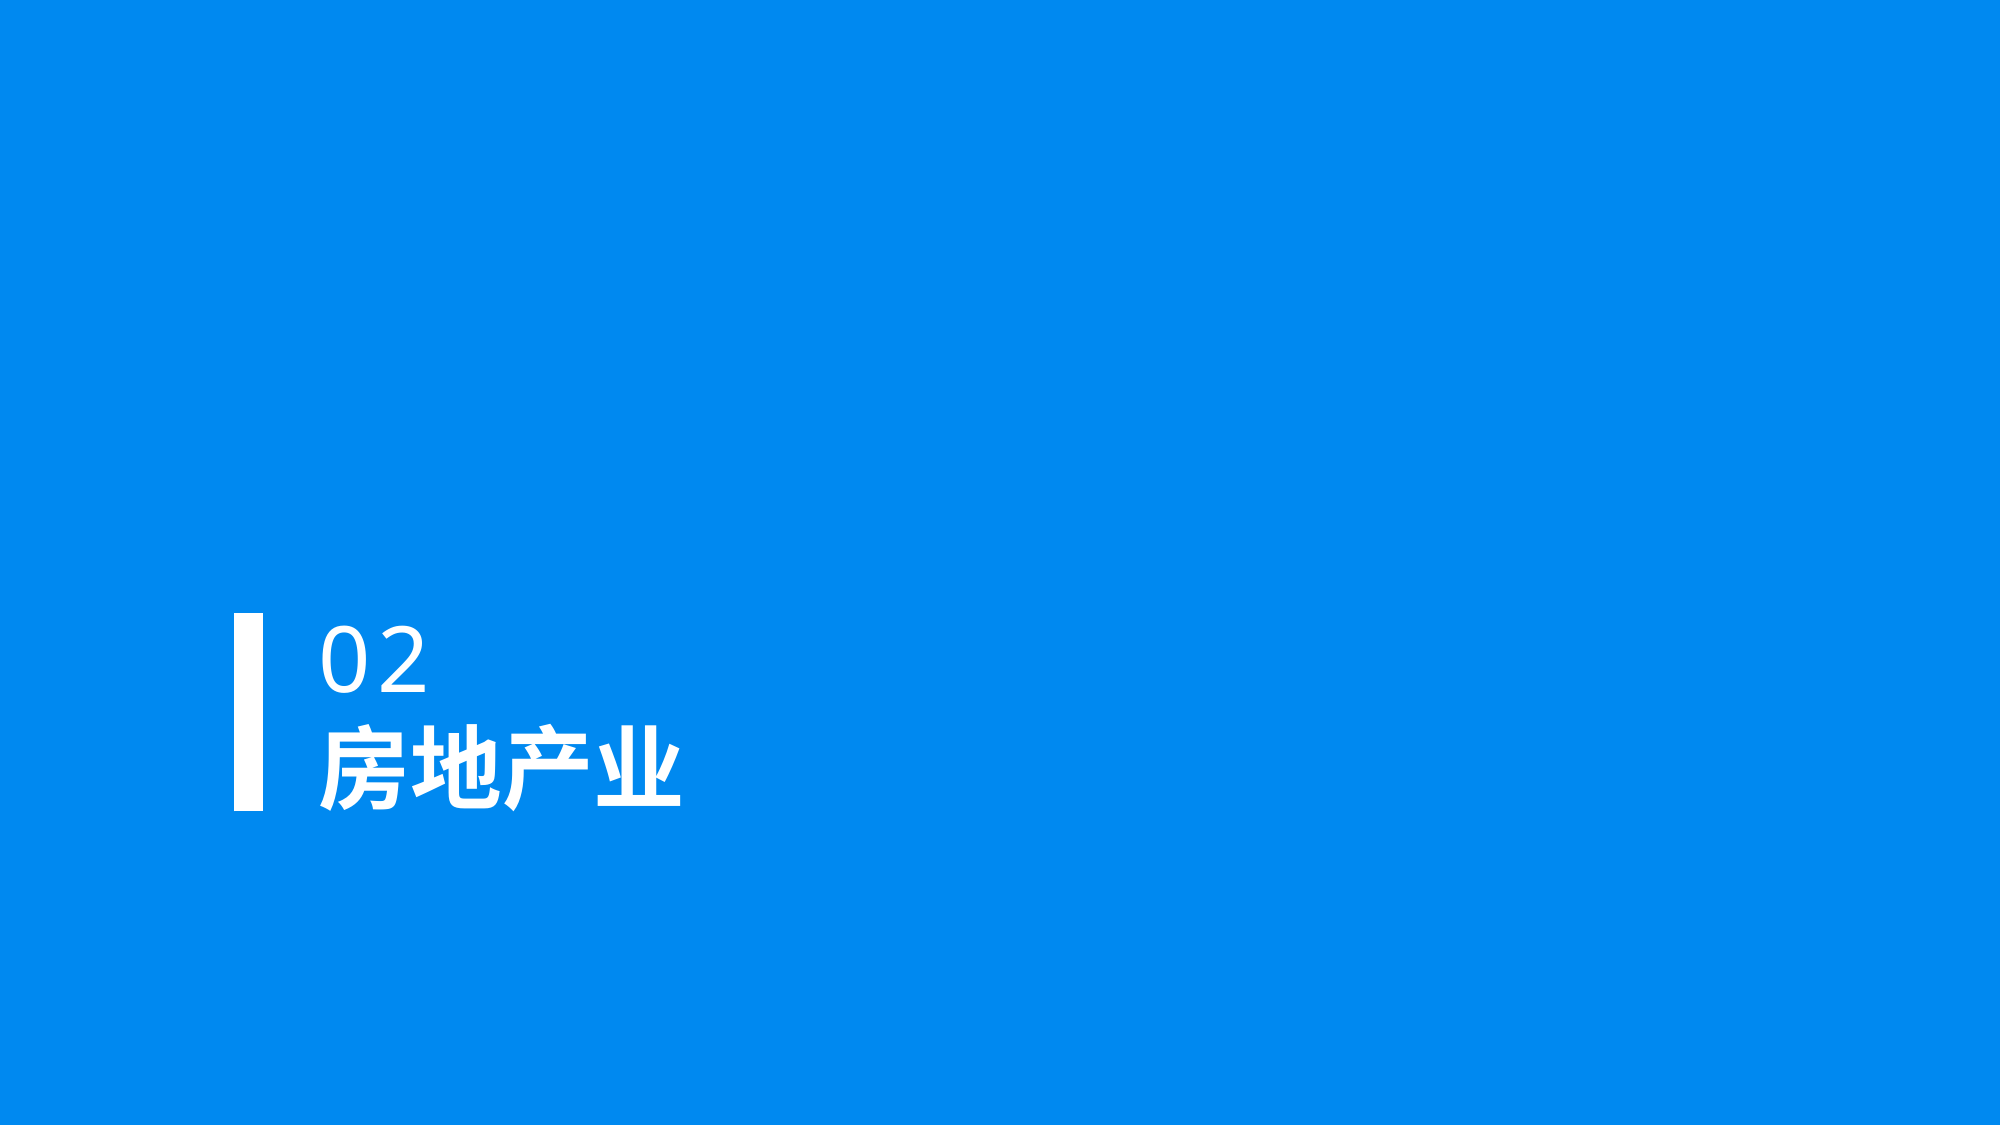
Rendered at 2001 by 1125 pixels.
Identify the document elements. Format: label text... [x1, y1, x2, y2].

text_box 02 房地产业 [304, 593, 1705, 829]
